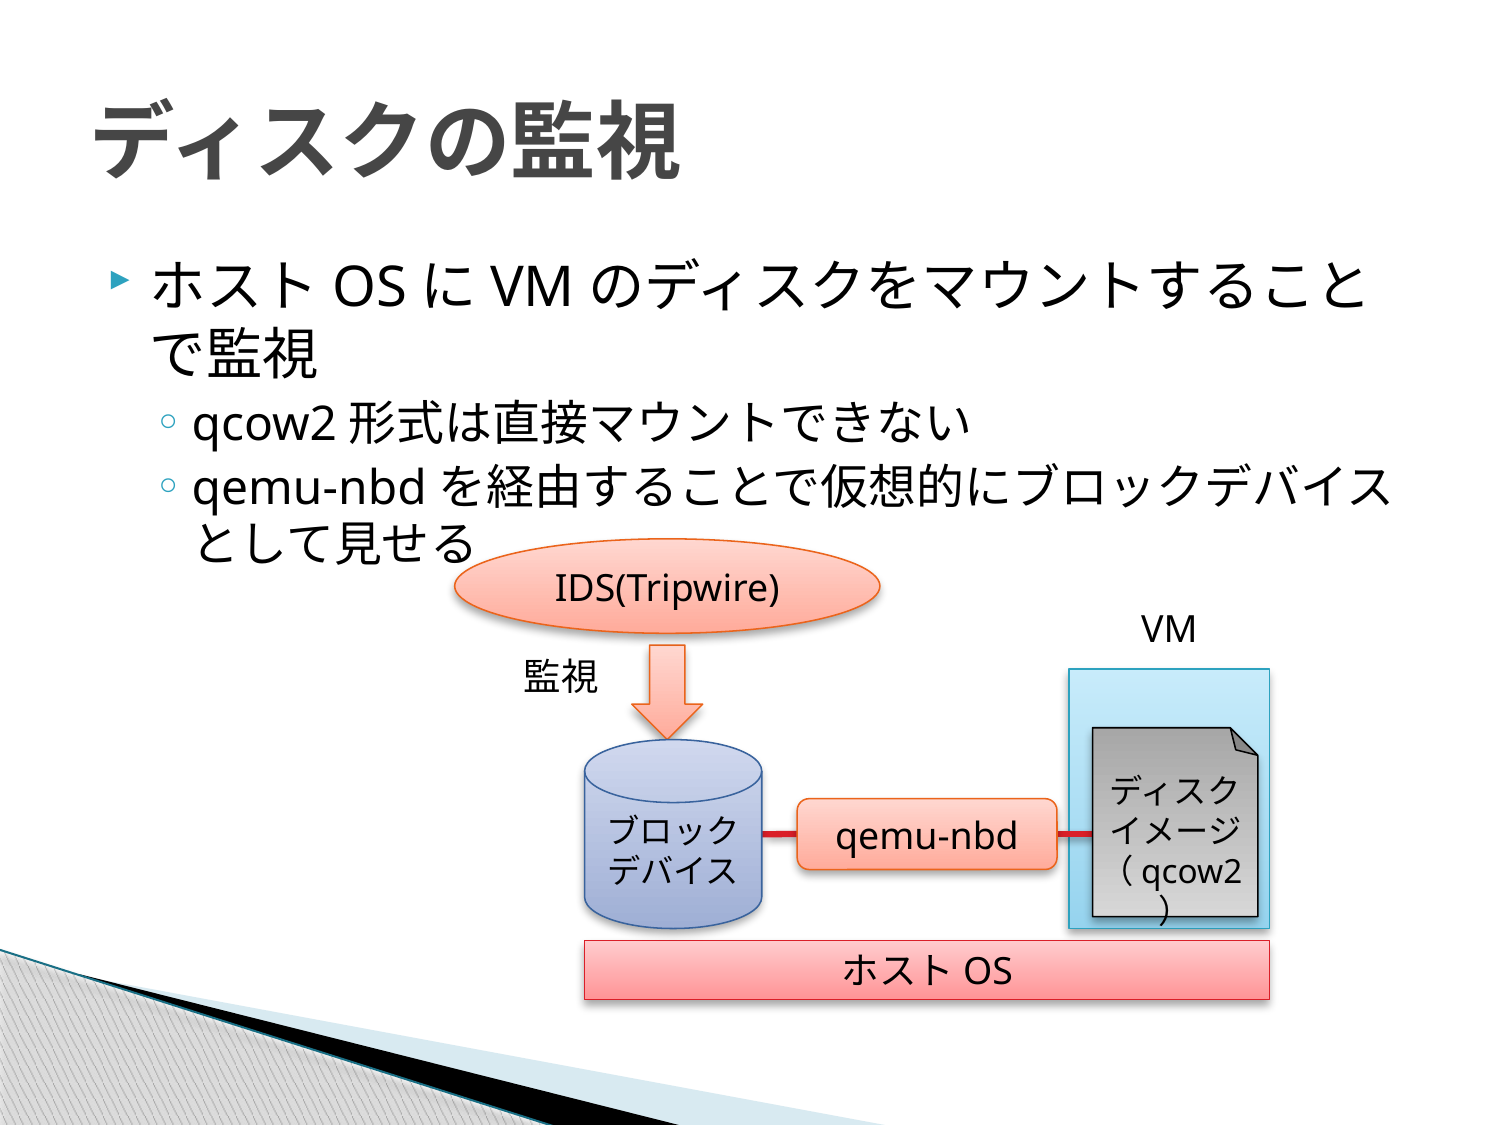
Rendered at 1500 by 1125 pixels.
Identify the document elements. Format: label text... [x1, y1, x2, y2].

text_box ホストOS [584, 940, 1270, 1000]
text_box [1068, 847, 1080, 929]
text_box IDS(Tripwire) [453, 538, 881, 635]
text_box qemu-nbd [796, 797, 1058, 871]
title ディスクの監視 [75, 45, 1425, 233]
text_box VM [1068, 597, 1270, 658]
text_box [1068, 668, 1270, 830]
text_box 監視 [490, 645, 632, 705]
text_box ディスク イメージ （qcow2） [1080, 763, 1270, 938]
text_box ブロック デバイス [583, 738, 763, 930]
text_box [1091, 726, 1259, 763]
list ホストOSにVMのディスクをマウントすることで監視 qcow2形式は直接マウントできない qemu-nbdを経由することで仮想的にブロックデバイスとして見せる [75, 243, 1425, 986]
text_box [631, 645, 704, 738]
